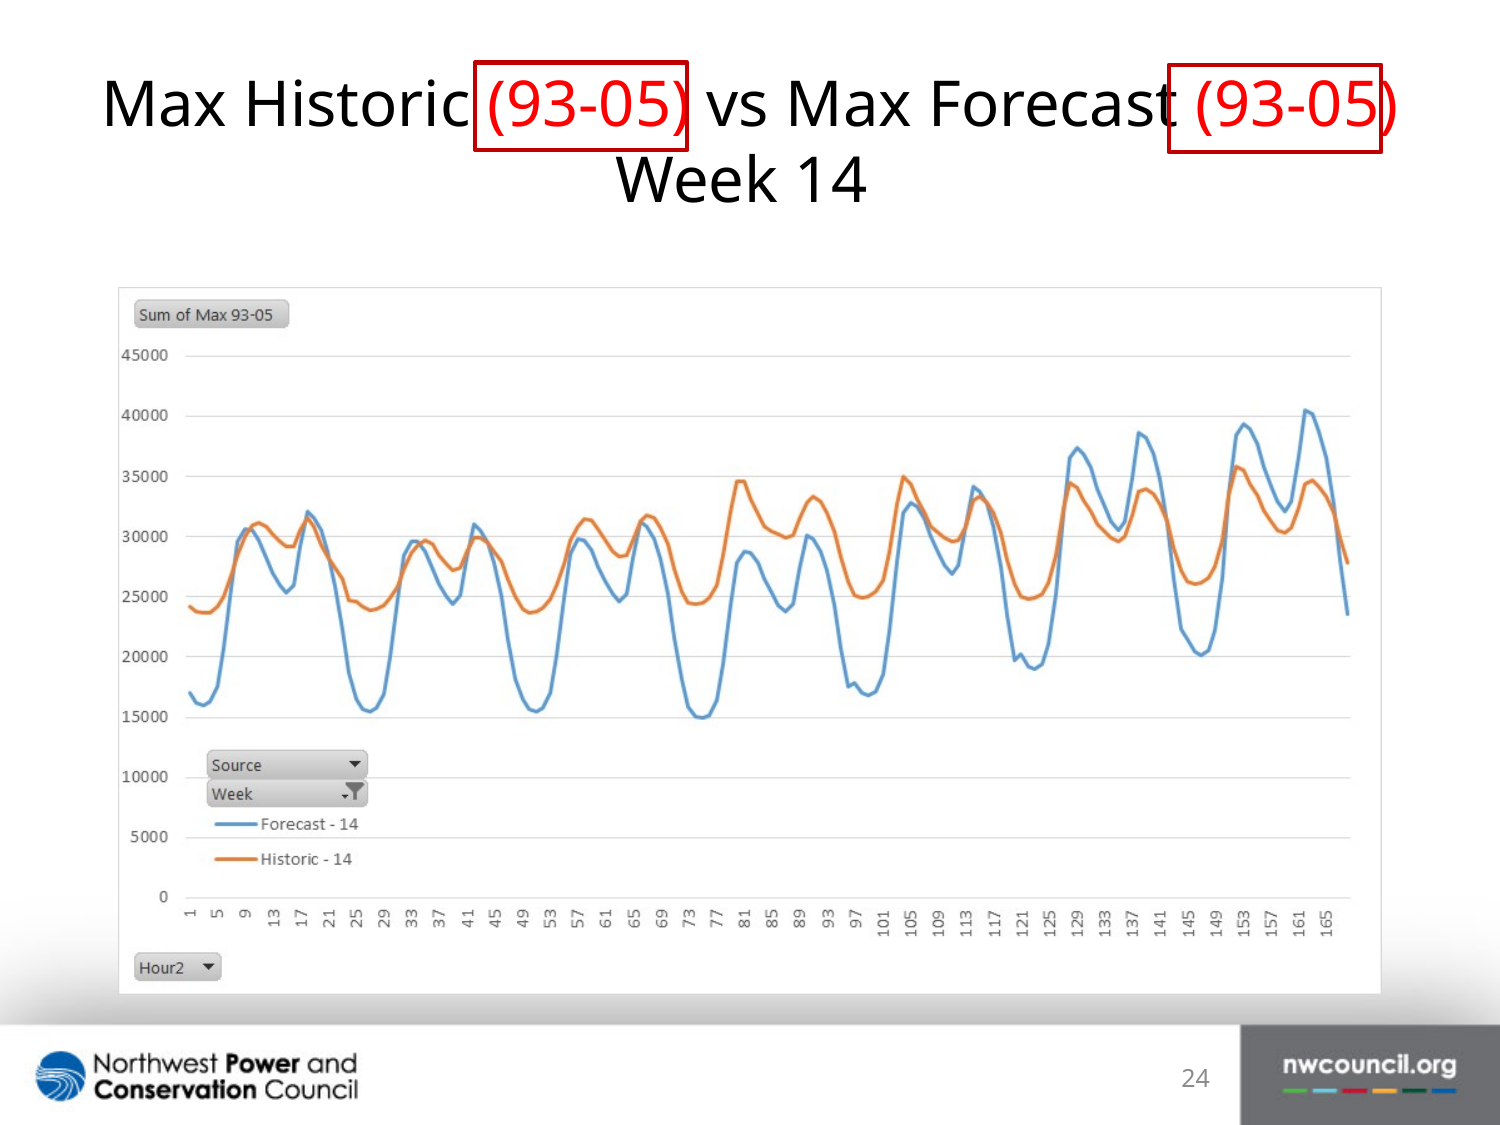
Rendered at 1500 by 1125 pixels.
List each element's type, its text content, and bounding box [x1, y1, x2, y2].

text_box [1167, 63, 1383, 154]
slide_number 24 [875, 1050, 1225, 1110]
picture [0, 0, 1500, 1125]
title Max Historic (93-05) vs Max Forecast (93-05) Week 14 [75, 45, 1425, 233]
text_box [473, 60, 689, 152]
